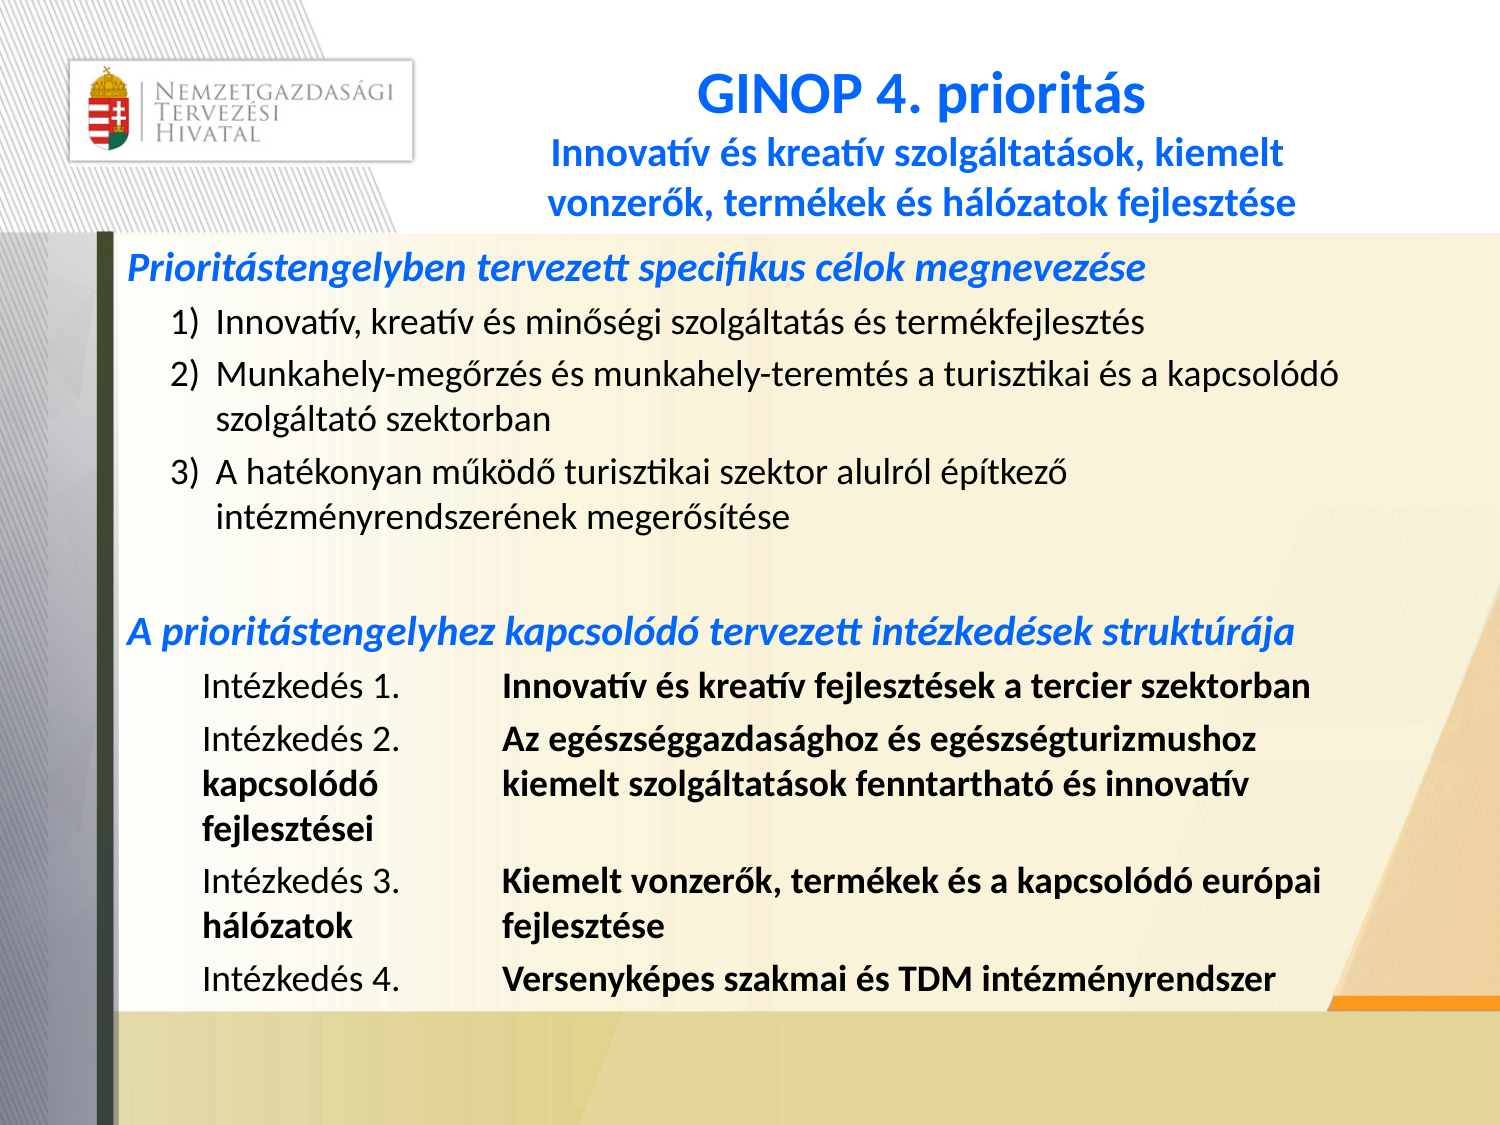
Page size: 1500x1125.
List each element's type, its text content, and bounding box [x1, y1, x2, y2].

title GINOP 4. prioritás Innovatív és kreatív szolgáltatások, kiemelt vonzerők, termékek és hálózatok fejlesztése [419, 45, 1425, 231]
picture [0, 0, 1500, 1125]
list Prioritástengelyben tervezett specifikus célok megnevezése Innovatív, kreatív és minőségi szolgáltatás és termékfejlesztés Munkahely-megőrzés és munkahely-teremtés a turisztikai és a kapcsolódó szolgáltató szektorban A hatékonyan működő turisztikai szektor alulról építkező intézményrendszerének megerősítése A prioritástengelyhez kapcsolódó tervezett intézkedések struktúrája Intézkedés 1. Innovatív és kreatív fejlesztések a tercier szektorban Intézkedés 2. Az egészséggazdasághoz és egészségturizmushoz kapcsolódó kiemelt szolgáltatások fenntartható és innovatív fejlesztései Intézkedés 3. Kiemelt vonzerők, termékek és a kapcsolódó európai hálózatok fejlesztése Intézkedés 4. Versenyképes szakmai és TDM intézményrendszer [112, 231, 1425, 1012]
